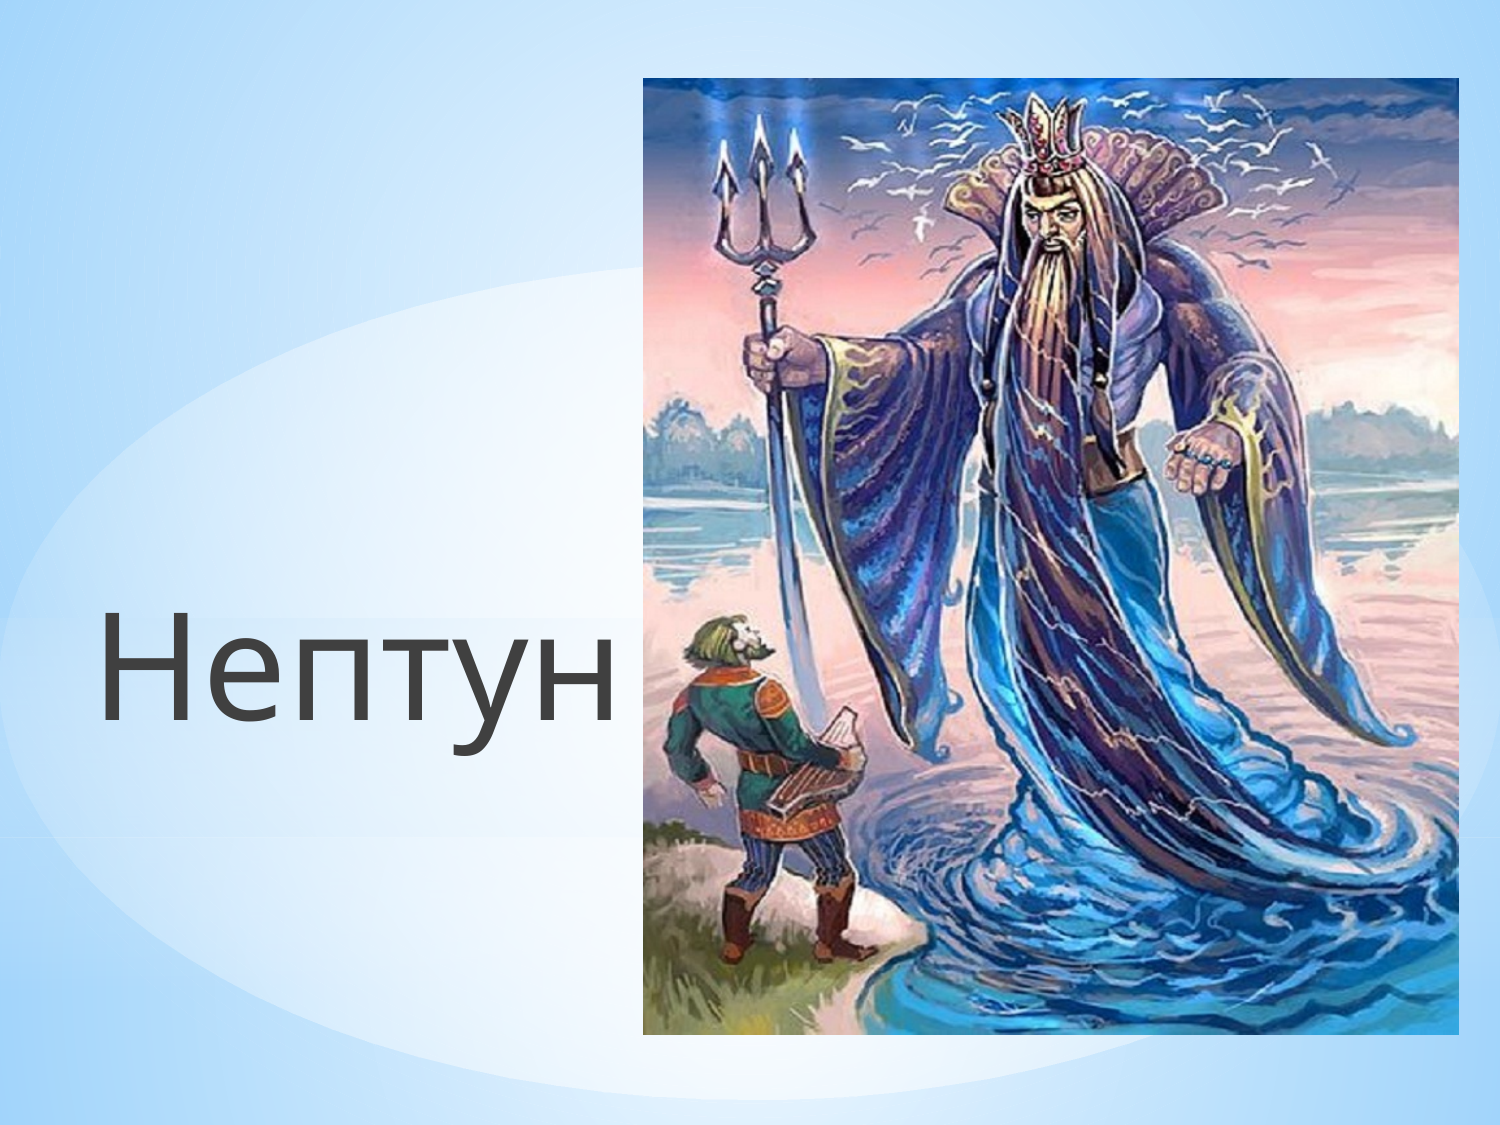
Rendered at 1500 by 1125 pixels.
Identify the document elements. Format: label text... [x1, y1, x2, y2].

list Нептун [76, 562, 637, 914]
picture [643, 77, 1459, 1036]
